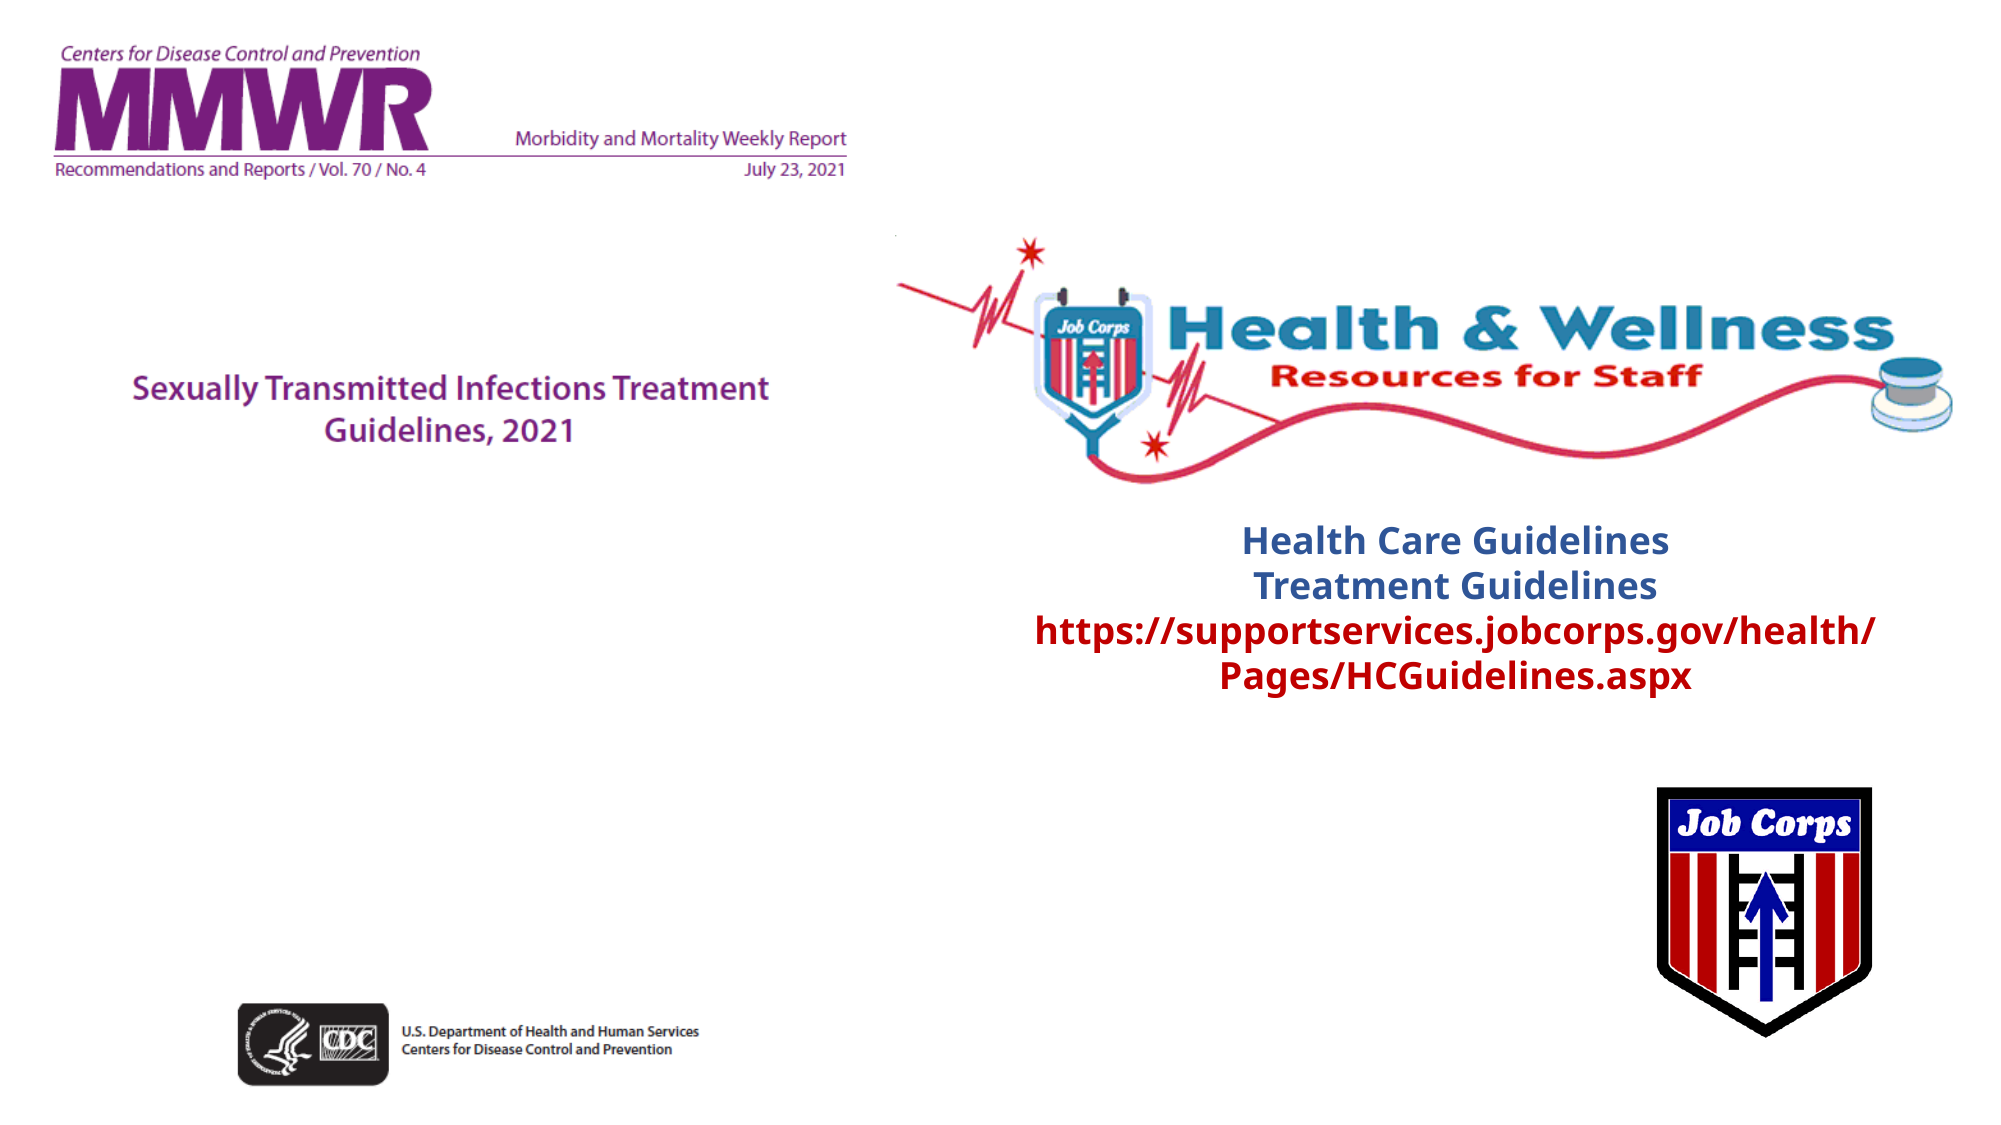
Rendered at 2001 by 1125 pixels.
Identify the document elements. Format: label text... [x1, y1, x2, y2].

picture [18, 0, 877, 1125]
text_box Health Care Guidelines Treatment Guidelines https://supportservices.jobcorps.gov/health/Pages/HCGuidelines.aspx [953, 509, 1959, 705]
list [1606, 752, 1919, 1066]
picture [895, 235, 1959, 486]
